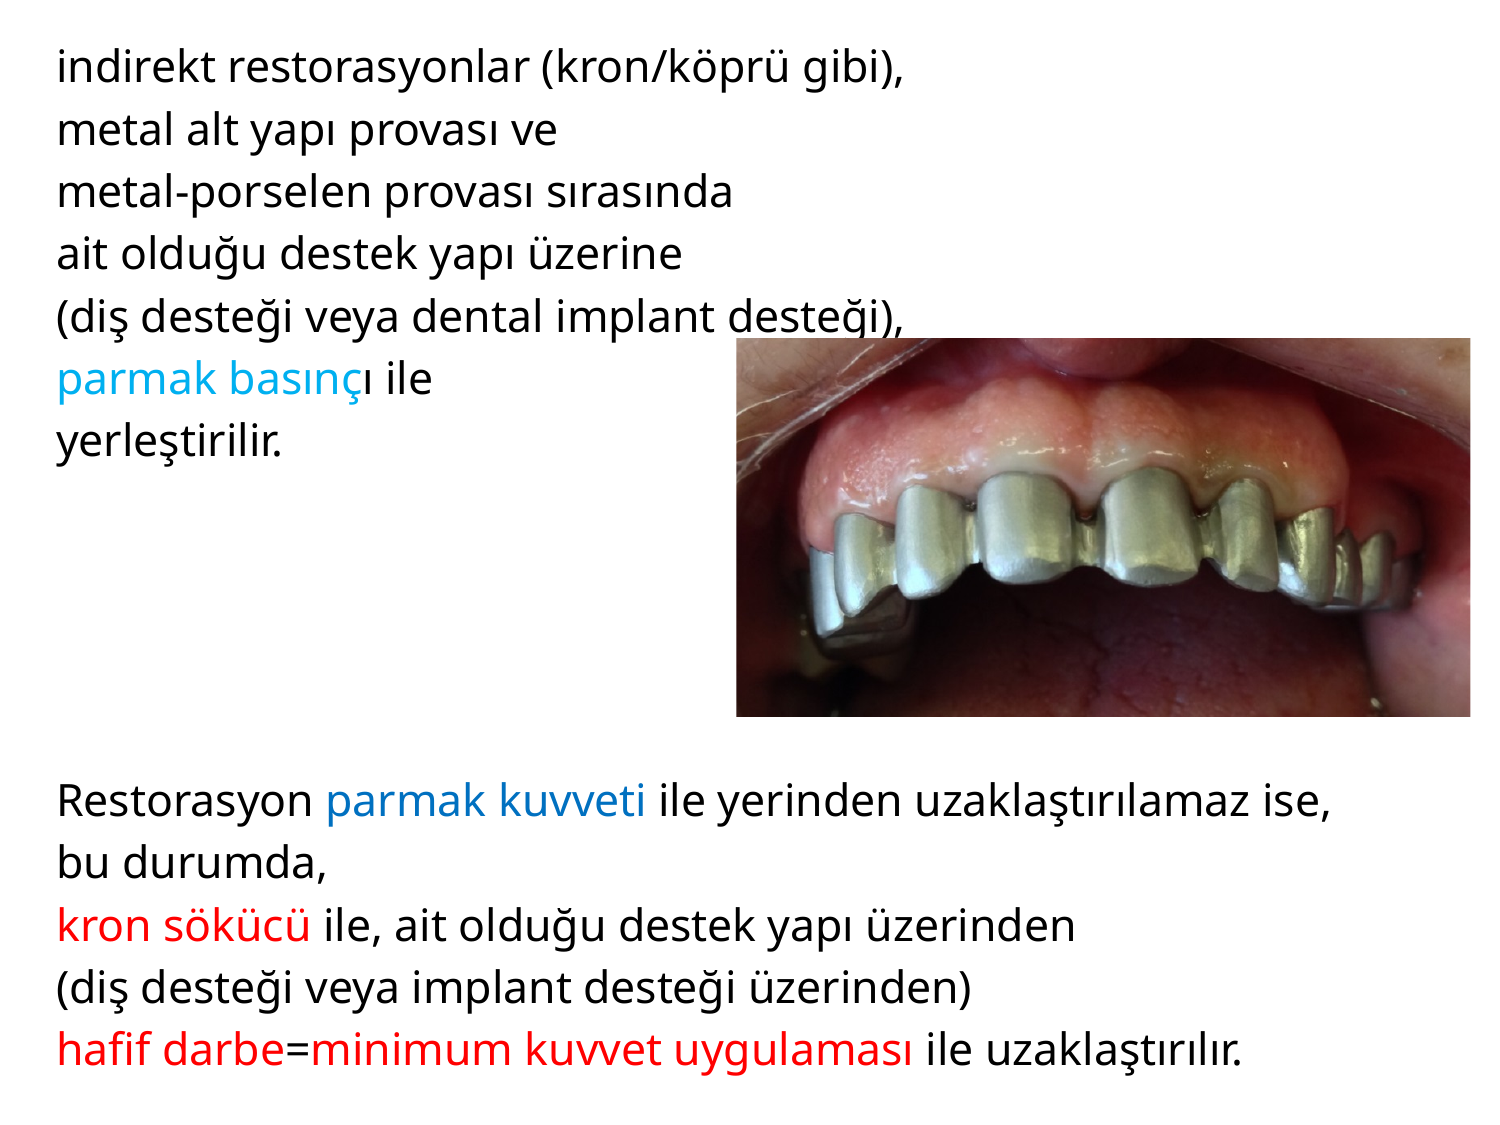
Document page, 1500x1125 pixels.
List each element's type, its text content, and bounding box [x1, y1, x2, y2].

picture [736, 337, 1471, 717]
list indirekt restorasyonlar (kron/köprü gibi), metal alt yapı provası ve metal-porselen provası sırasında ait olduğu destek yapı üzerine (diş desteği veya dental implant desteği), parmak basınçı ile yerleştirilir. Restorasyon parmak kuvveti ile yerinden uzaklaştırılamaz ise, bu durumda, kron sökücü ile, ait olduğu destek yapı üzerinden (diş desteği veya implant desteği üzerinden) hafif darbe=minimum kuvvet uygulaması ile uzaklaştırılır. [41, 30, 1500, 1094]
